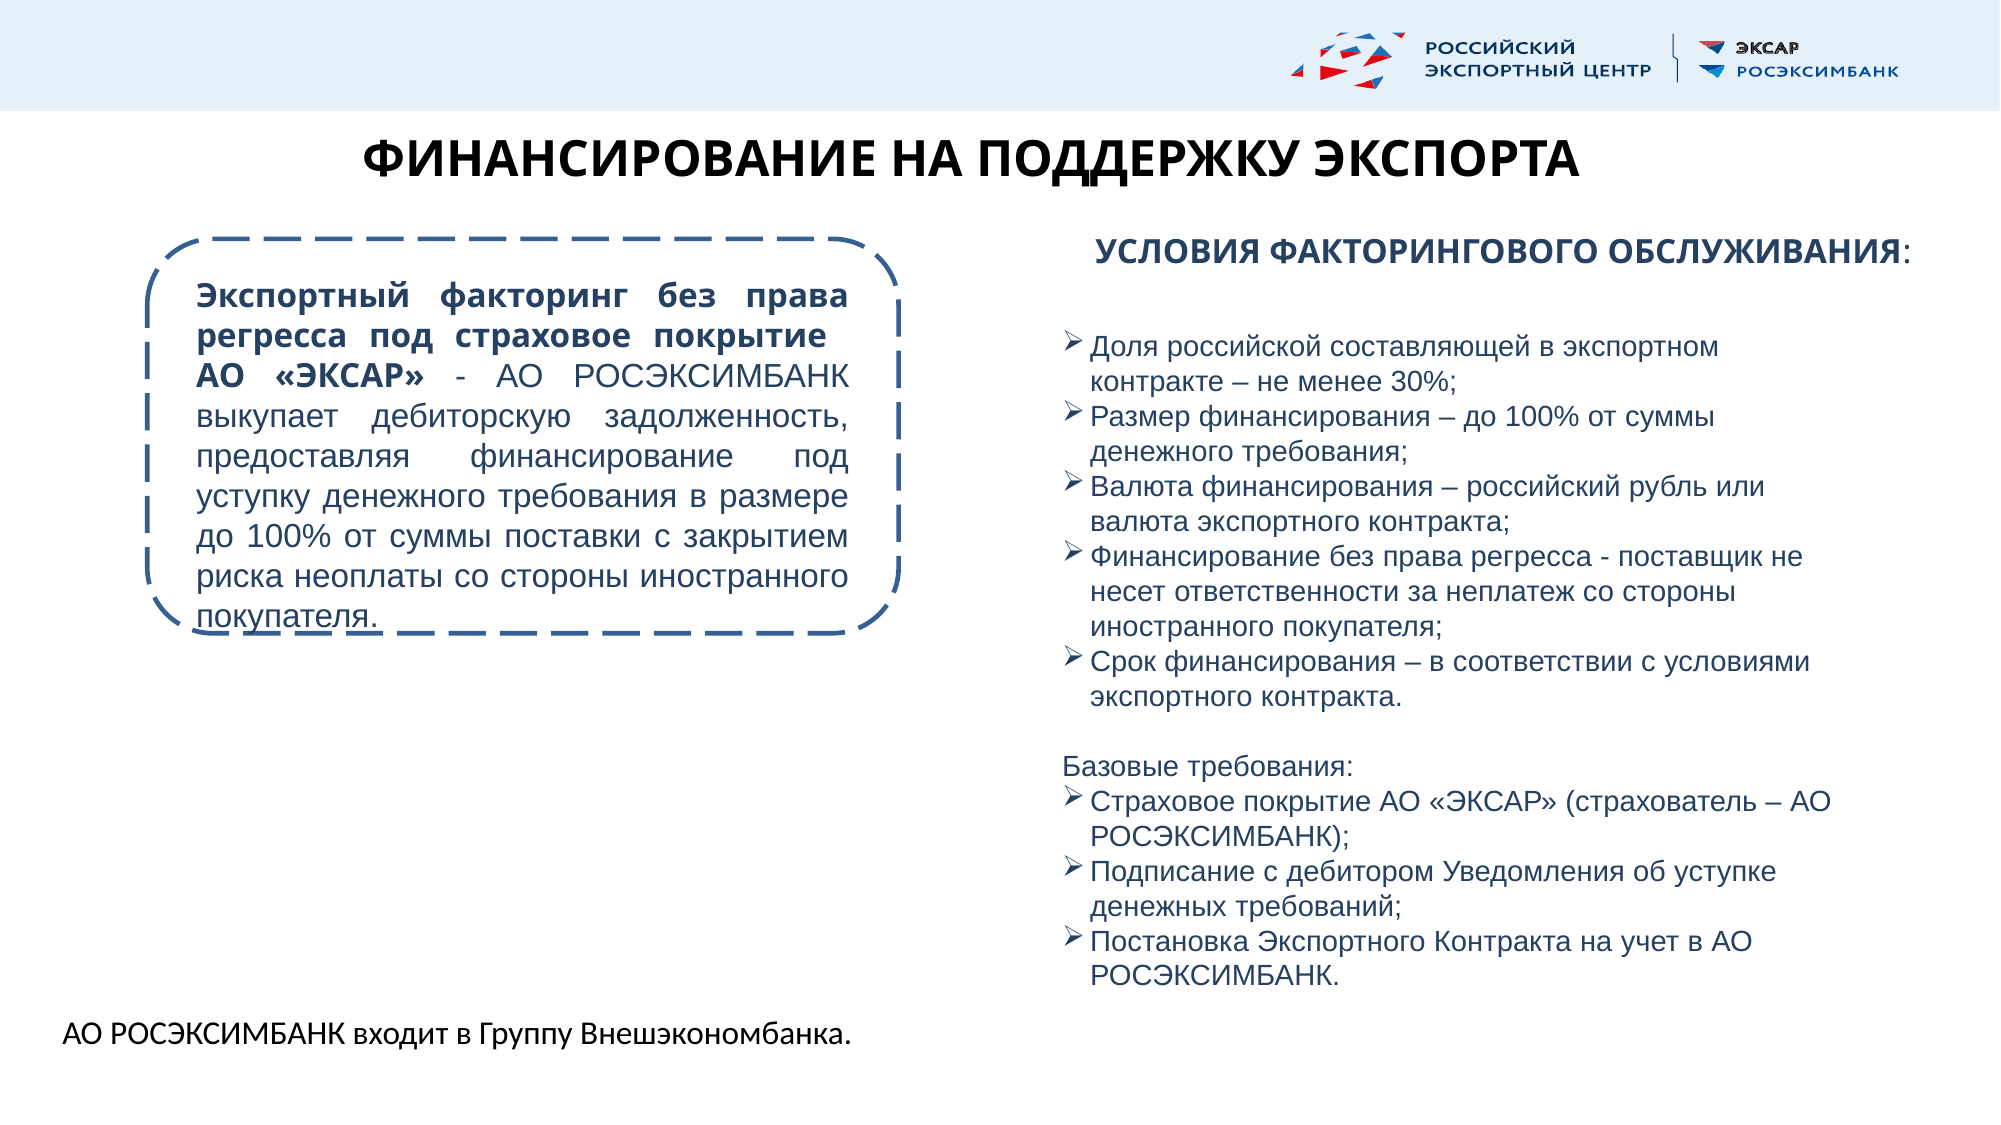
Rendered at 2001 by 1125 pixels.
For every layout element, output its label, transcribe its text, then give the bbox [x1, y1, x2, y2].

text_box [147, 238, 899, 625]
picture [1720, 70, 1725, 78]
text_box АО РОСЭКСИМБАНК входит в Группу Внешэкономбанка. [47, 1011, 926, 1059]
picture [1353, 75, 1384, 89]
picture [1320, 43, 1336, 58]
text_box ФИНАНСИРОВАНИЕ НА ПОДДЕРЖКУ ЭКСПОРТА [347, 118, 1595, 194]
picture [1736, 42, 1799, 54]
text_box УСЛОВИЯ ФАКТОРИНГОВОГО ОБСЛУЖИВАНИЯ: [1080, 222, 1937, 278]
text_box Доля российской составляющей в экспортном контракте – не менее 30%; Размер финансирования – до 100% от суммы денежного требования; Валюта финансирования – российский рубль или валюта экспортного контракта; Финансирование без права регресса - поставщик не несет ответственности за неплатеж со стороны иностранного покупателя; Срок финансирования – в соответствии с условиями экспортного контракта. Базовые требования: Страховое покрытие АО «ЭКСАР» (страхователь – АО РОСЭКСИМБАНК); Подписание с дебитором Уведомления об уступке денежных требований; Постановка Экспортного Контракта на учет в АО РОСЭКСИМБАНК. [1047, 290, 1852, 1064]
picture [1698, 41, 1725, 54]
text_box Экспортный факторинг без права регресса под страховое покрытие АО «ЭКСАР» - АО РОСЭКСИМБАНК выкупает дебиторскую задолженность, предоставляя финансирование под уступку денежного требования в размере до 100% от суммы поставки с закрытием риска неоплаты со стороны иностранного покупателя. [181, 266, 865, 641]
picture [1290, 63, 1304, 77]
picture [1698, 65, 1722, 78]
